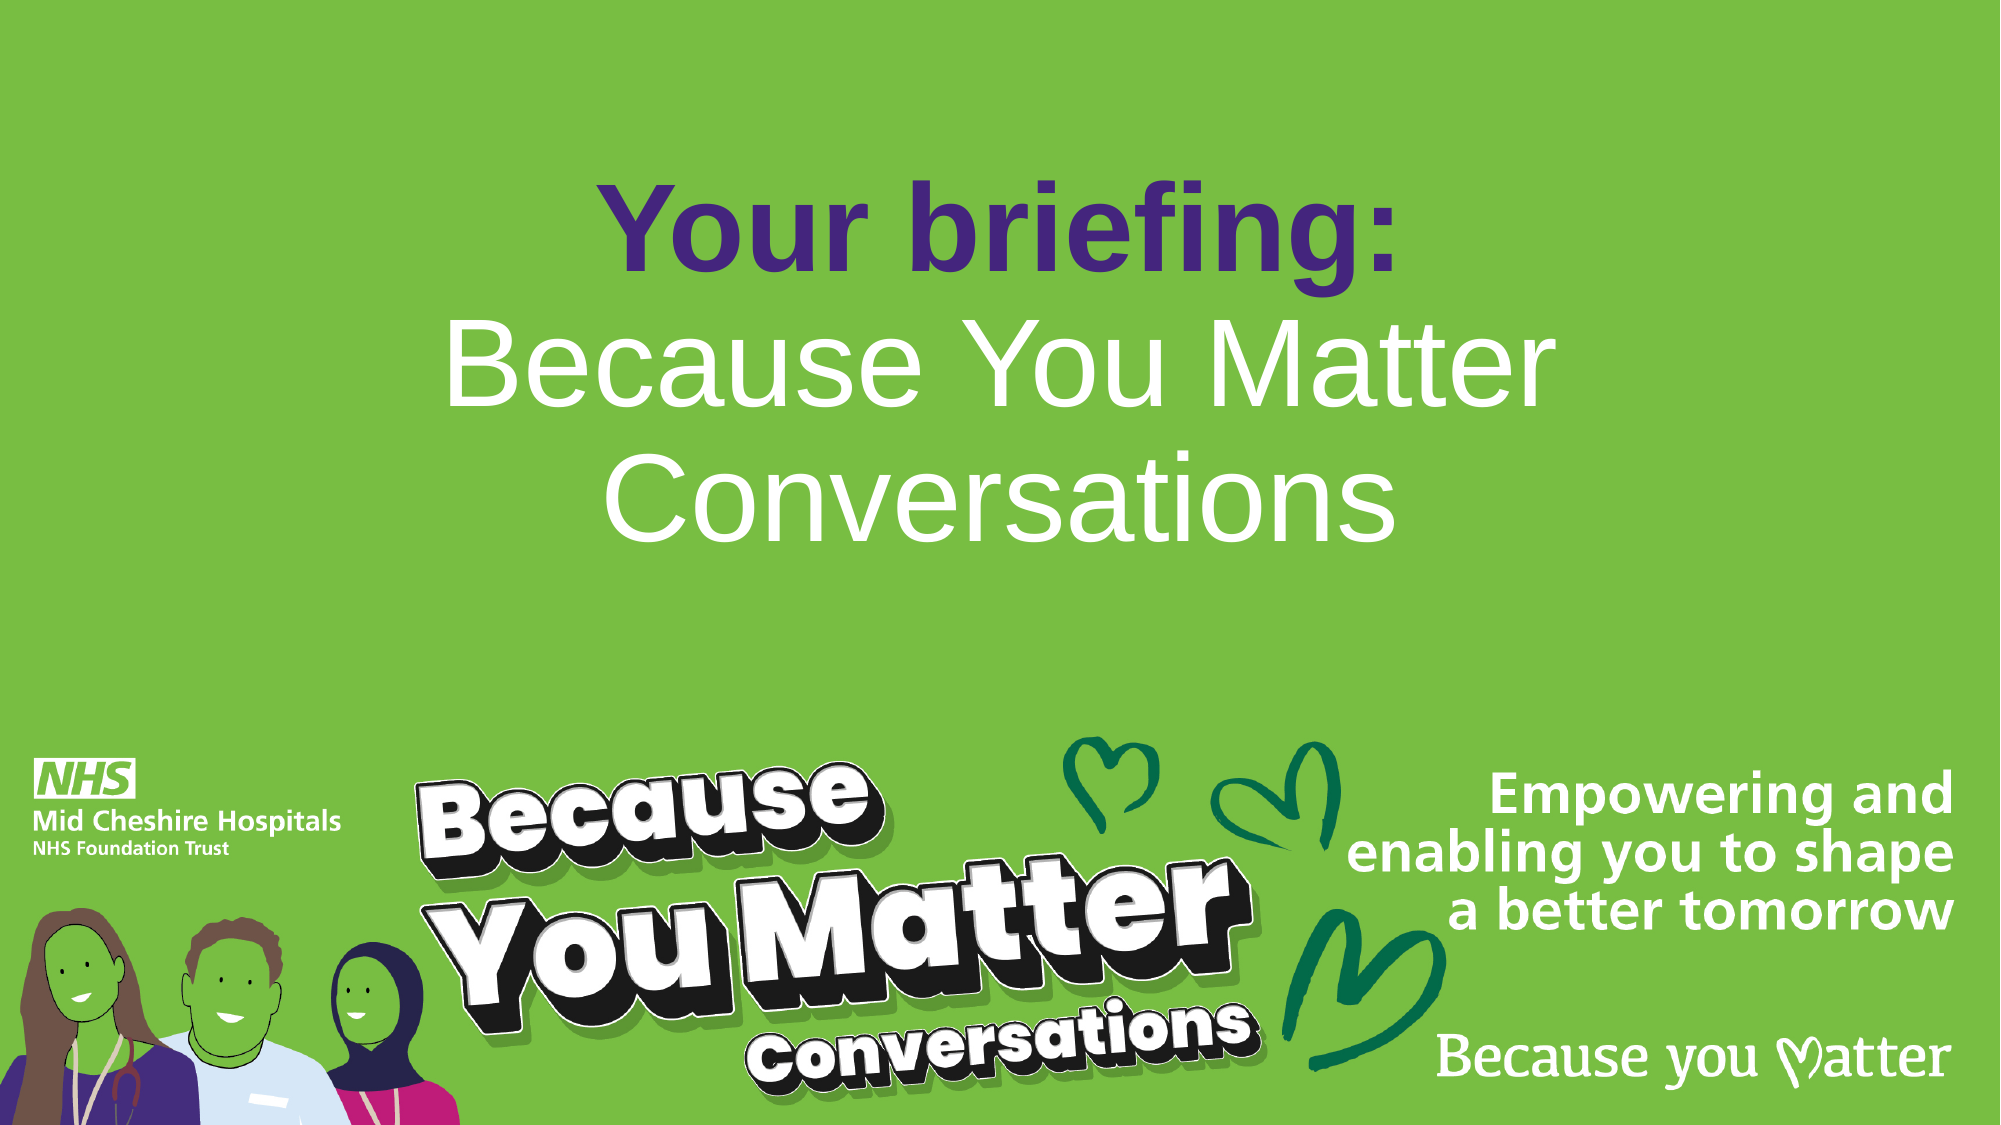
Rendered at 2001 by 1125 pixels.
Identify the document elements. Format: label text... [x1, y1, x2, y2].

picture [0, 724, 2000, 1125]
title Your briefing: Because You Matter Conversations [249, 184, 1750, 576]
